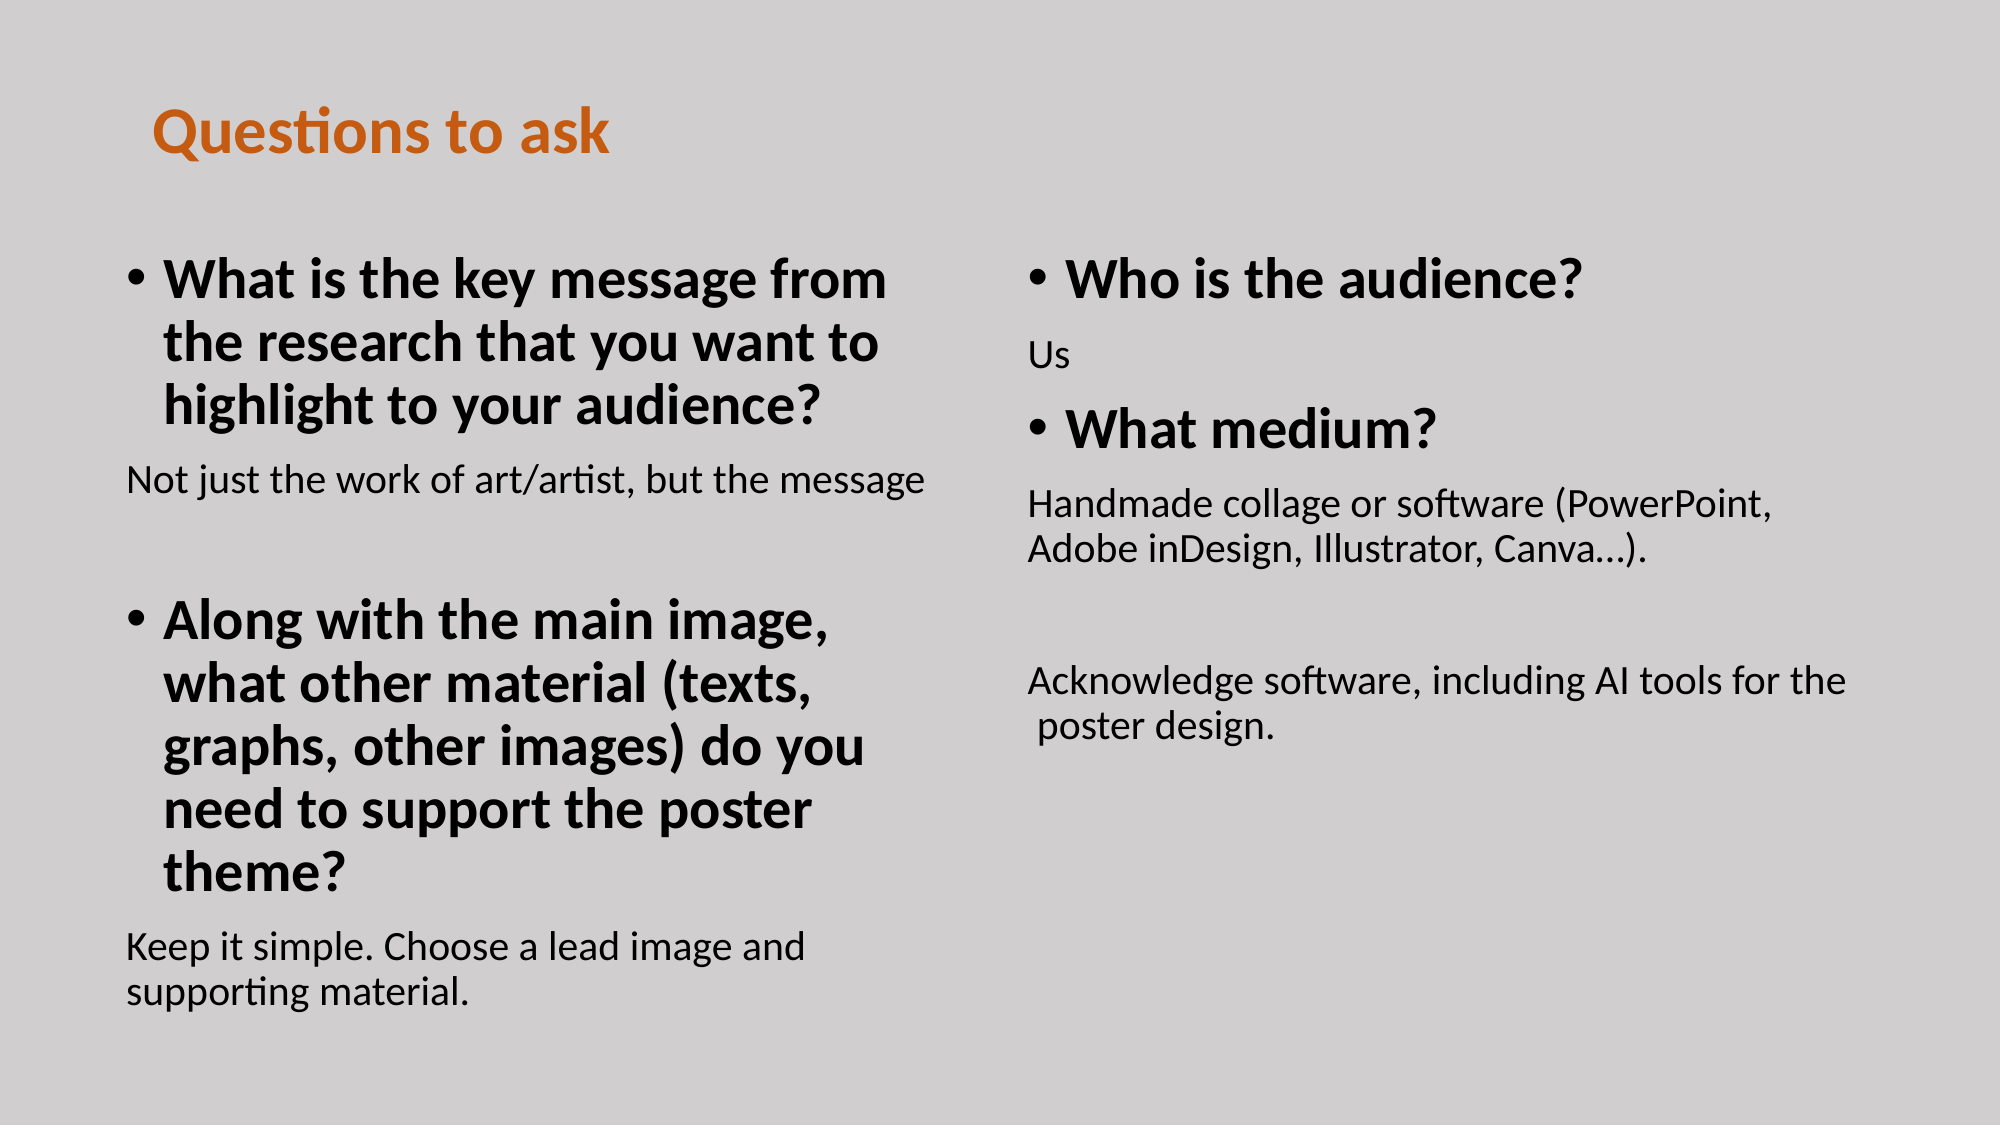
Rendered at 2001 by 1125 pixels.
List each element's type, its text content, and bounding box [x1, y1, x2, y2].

title Questions to ask [137, 23, 1863, 241]
list What is the key message from the research that you want to highlight to your audience? Not just the work of art/artist, but the message Along with the main image, what other material (texts, graphs, other images) do you need to support the poster theme? Keep it simple. Choose a lead image and supporting material. [111, 240, 962, 1102]
list Who is the audience? Us What medium? Handmade collage or software (PowerPoint, Adobe inDesign, Illustrator, Canva…). Acknowledge software, including AI tools for the poster design. [1012, 240, 1863, 955]
